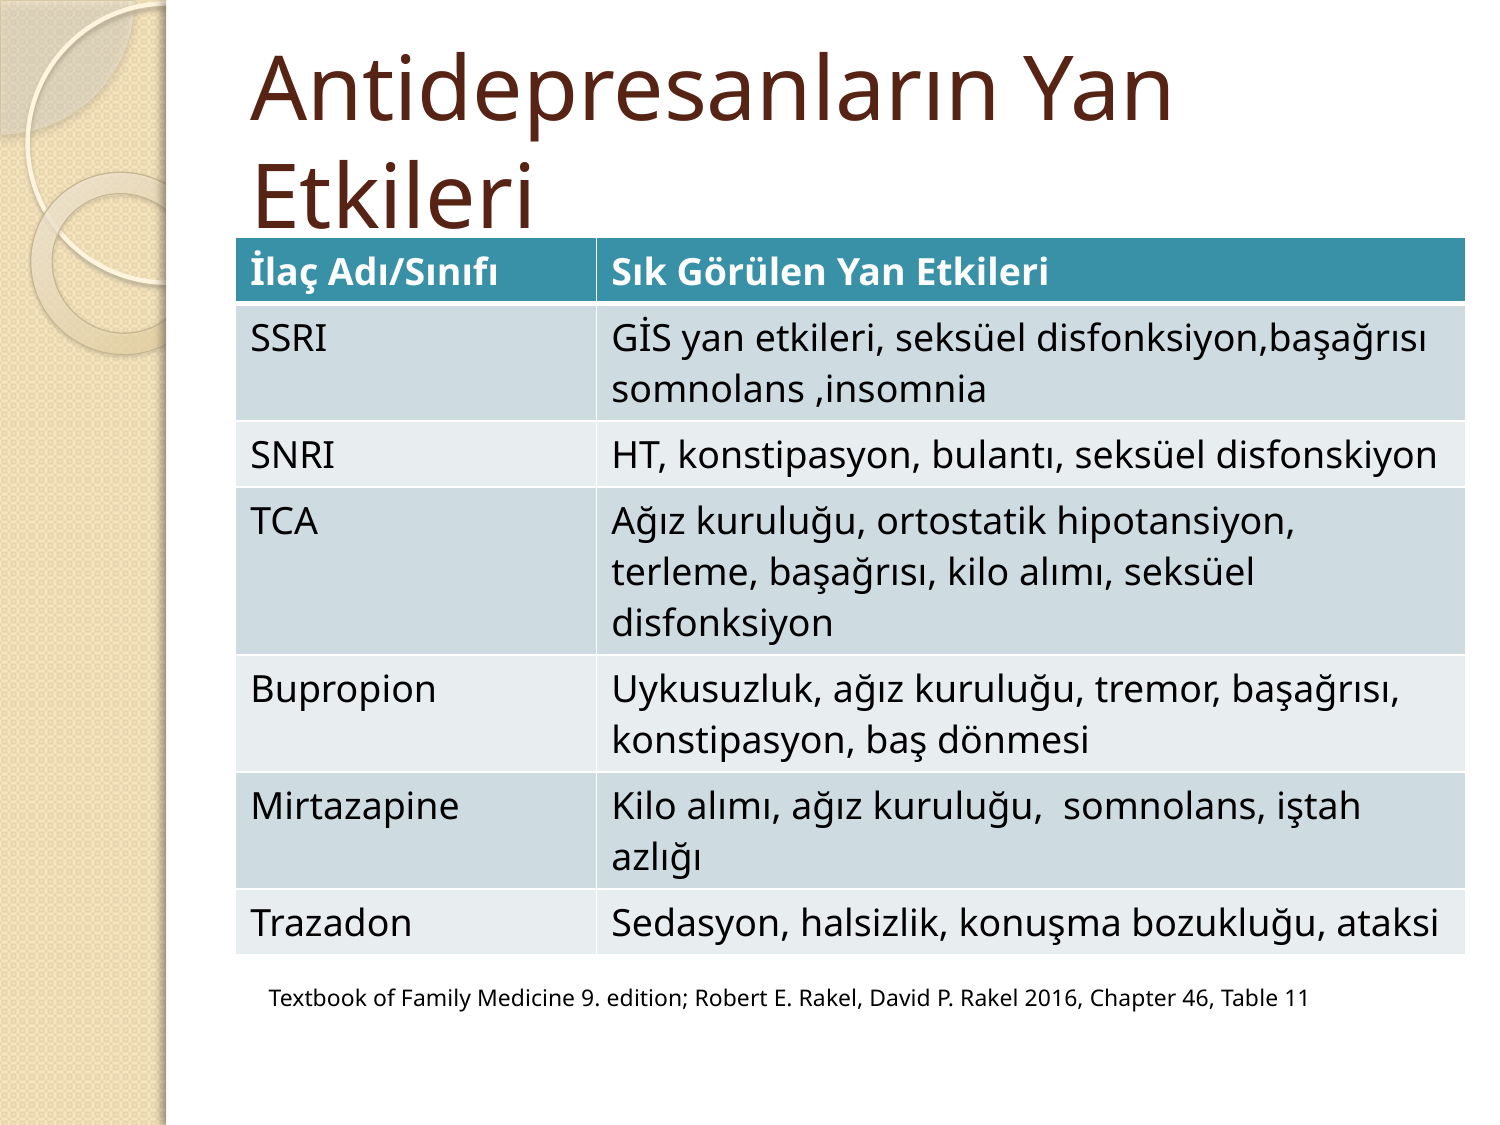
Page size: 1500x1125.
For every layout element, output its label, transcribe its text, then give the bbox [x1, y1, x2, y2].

title Antidepresanların Yan Etkileri [235, 45, 1466, 233]
table_cell Bupropion [236, 656, 596, 771]
table_header İlaç Adı/Sınıfı [236, 238, 596, 301]
table_cell HT, konstipasyon, bulantı, seksüel disfonskiyon [597, 422, 1465, 486]
table_cell Trazadon [236, 890, 596, 954]
table_header Sık Görülen Yan Etkileri [597, 238, 1465, 301]
table_cell GİS yan etkileri, seksüel disfonksiyon,başağrısı somnolans ,insomnia [597, 306, 1465, 420]
table_cell Ağız kuruluğu, ortostatik hipotansiyon, terleme, başağrısı, kilo alımı, seksüel disfonksiyon [597, 488, 1465, 654]
text_box Textbook of Family Medicine 9. edition; Robert E. Rakel, David P. Rakel 2016, Chapter 46, Table 11 [253, 975, 1376, 1019]
table_cell TCA [236, 488, 596, 654]
table_cell Sedasyon, halsizlik, konuşma bozukluğu, ataksi [597, 890, 1465, 954]
table_cell Mirtazapine [236, 773, 596, 888]
table_cell Kilo alımı, ağız kuruluğu, somnolans, iştah azlığı [597, 773, 1465, 888]
table_cell SNRI [236, 422, 596, 486]
table_cell Uykusuzluk, ağız kuruluğu, tremor, başağrısı, konstipasyon, baş dönmesi [597, 656, 1465, 771]
table_cell SSRI [236, 306, 596, 420]
